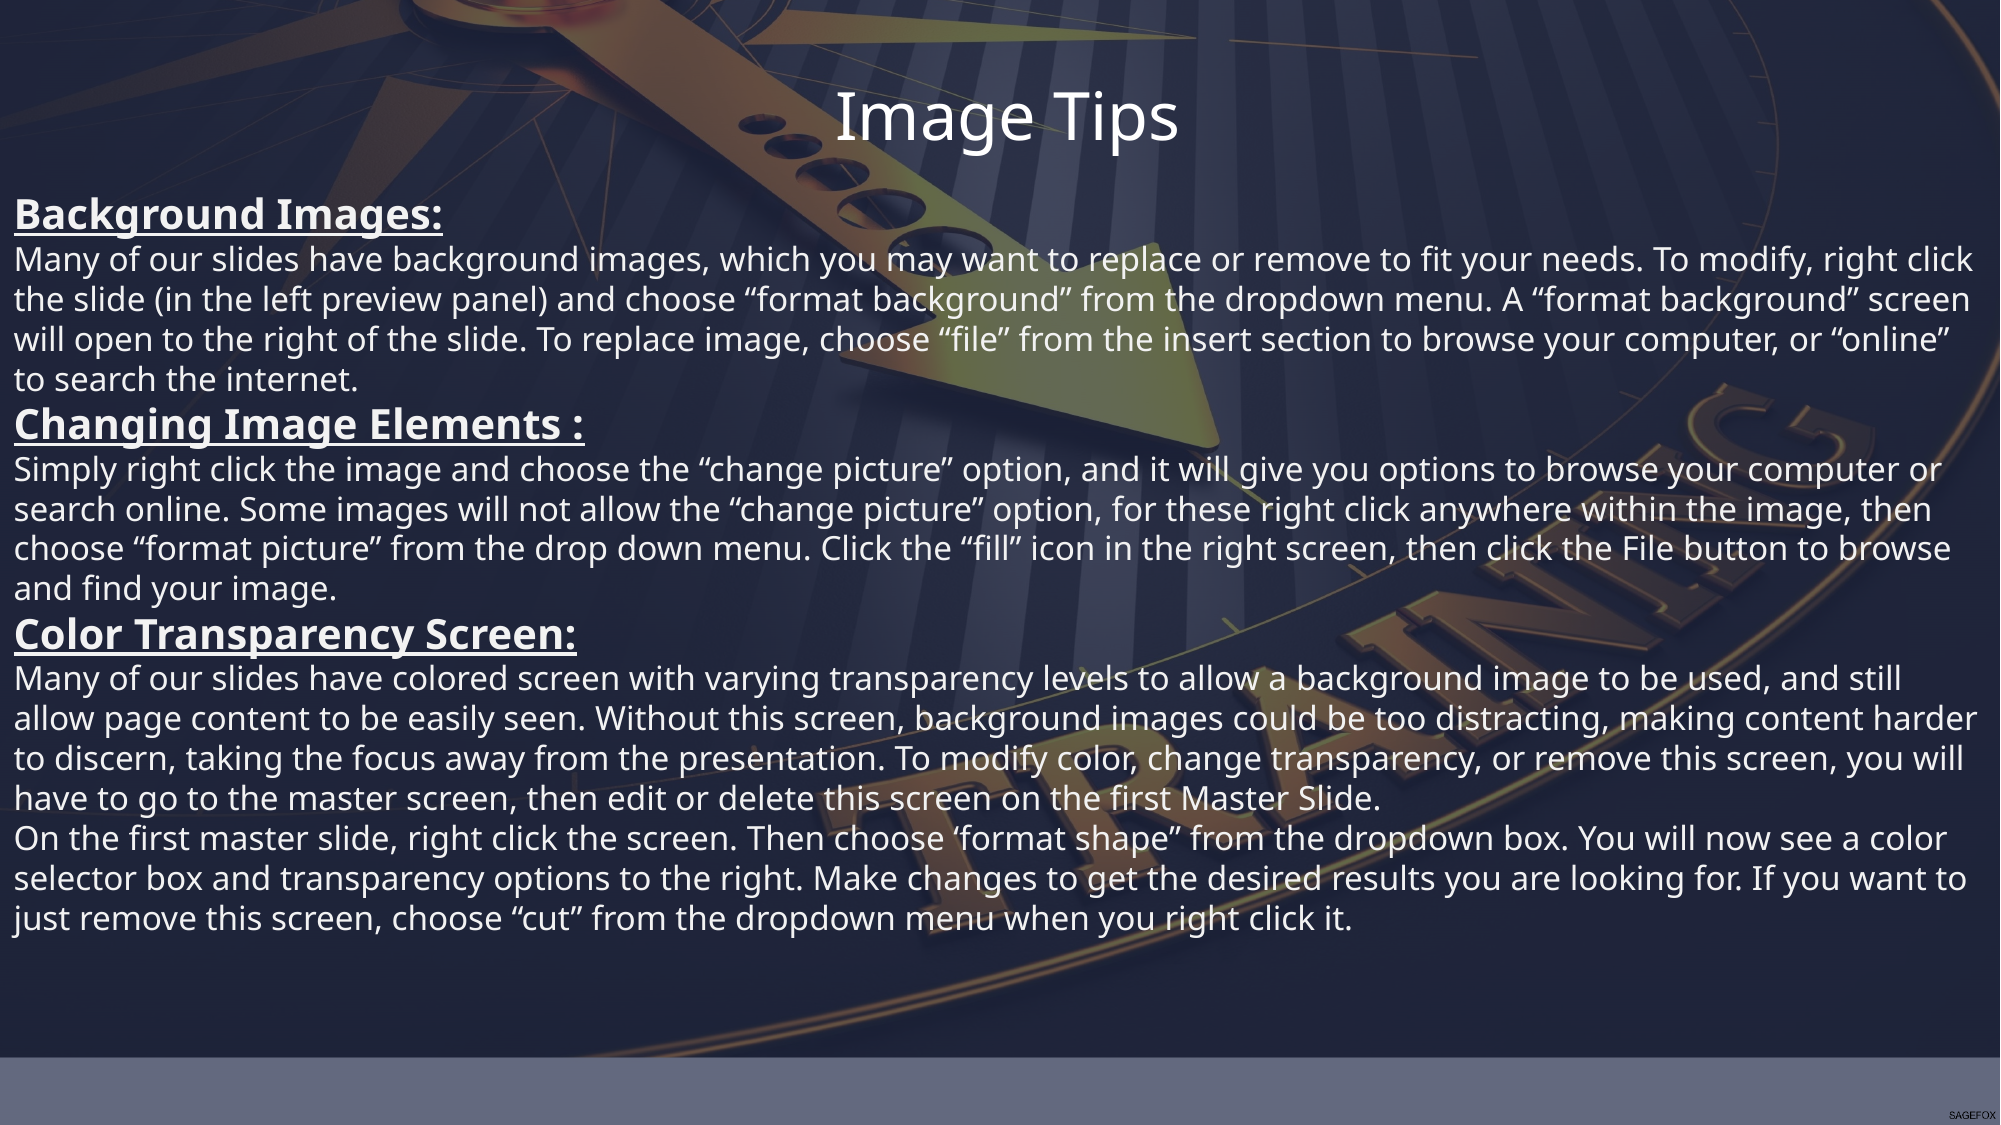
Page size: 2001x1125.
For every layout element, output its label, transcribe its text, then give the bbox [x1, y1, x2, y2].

text_box Background Images: Many of our slides have background images, which you may want to replace or remove to fit your needs. To modify, right click the slide (in the left preview panel) and choose “format background” from the dropdown menu. A “format background” screen will open to the right of the slide. To replace image, choose “file” from the insert section to browse your computer, or “online” to search the internet. Changing Image Elements : Simply right click the image and choose the “change picture” option, and it will give you options to browse your computer or search online. Some images will not allow the “change picture” option, for these right click anywhere within the image, then choose “format picture” from the drop down menu. Click the “fill” icon in the right screen, then click the File button to browse and find your image. Color Transparency Screen: Many of our slides have colored screen with varying transparency levels to allow a background image to be used, and still allow page content to be easily seen. Without this screen, background images could be too distracting, making content harder to discern, taking the focus away from the presentation. To modify color, change transparency, or remove this screen, you will have to go to the master screen, then edit or delete this screen on the first Master Slide. On the first master slide, right click the screen. Then choose ‘format shape” from the dropdown box. You will now see a color selector box and transparency options to the right. Make changes to get the desired results you are looking for. If you want to just remove this screen, choose “cut” from the dropdown menu when you right click it. [0, 0, 2000, 1125]
title Image Tips [597, 59, 1420, 177]
